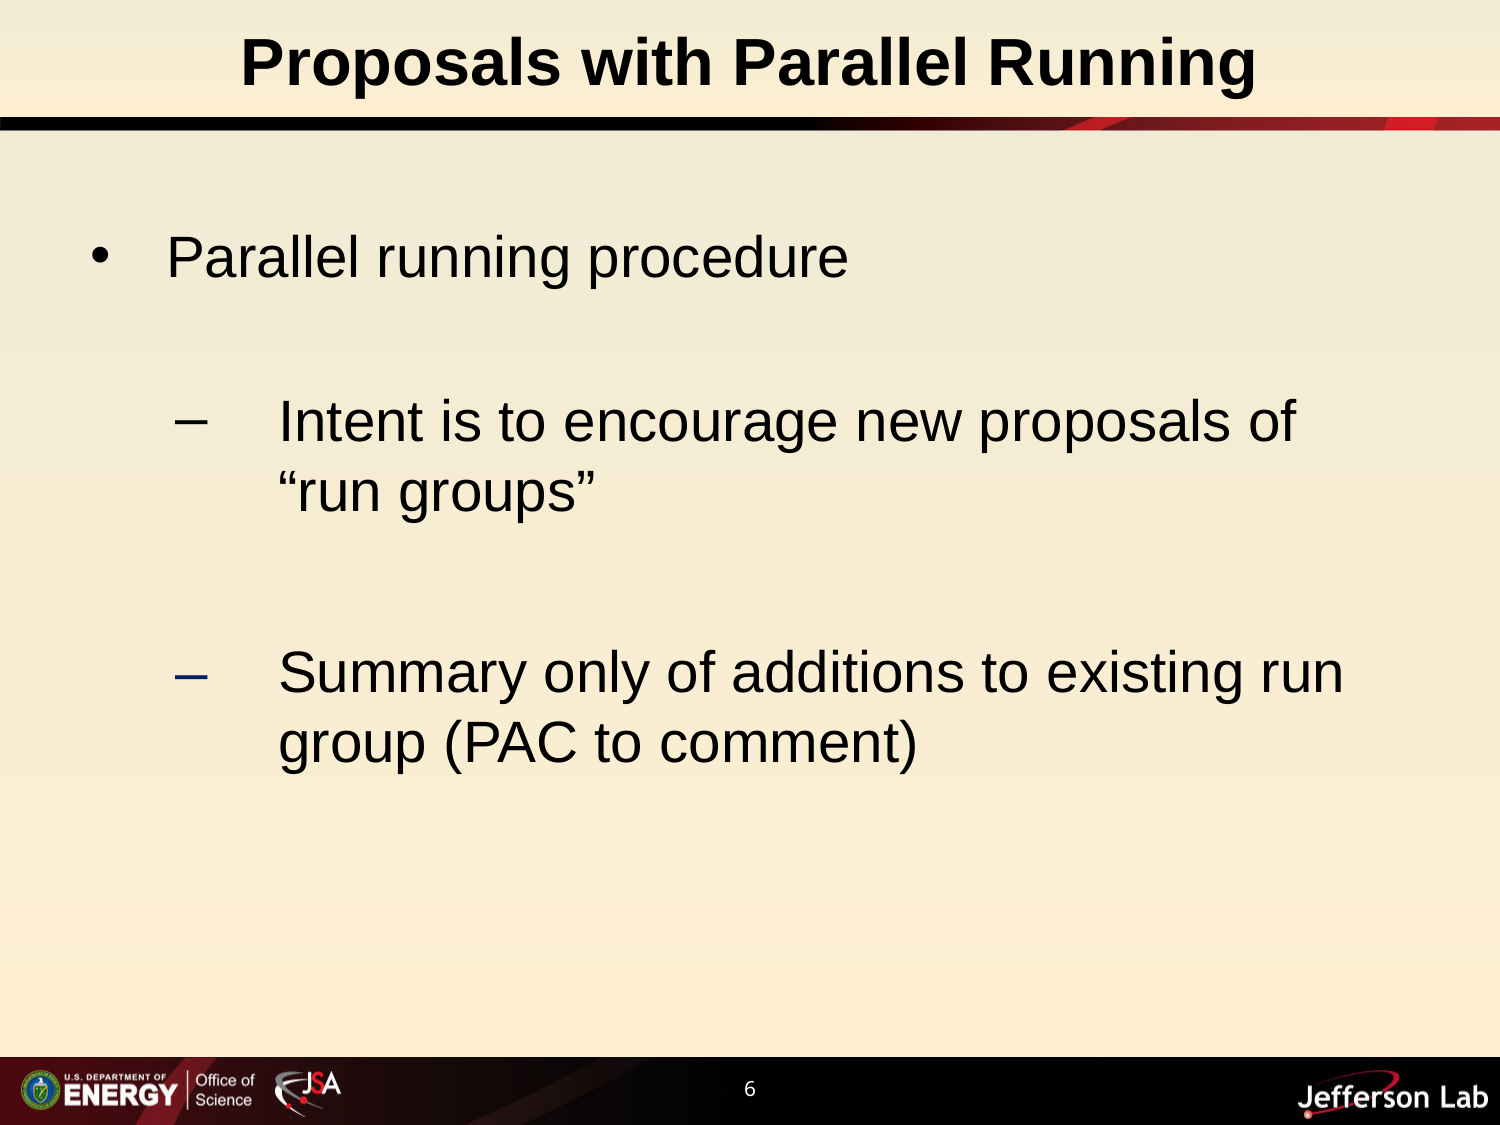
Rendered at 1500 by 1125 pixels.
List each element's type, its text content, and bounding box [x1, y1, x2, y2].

list Parallel running procedure Intent is to encourage new proposals of “run groups” – Summary only of additions to existing run group (PAC to comment) [75, 211, 1425, 1005]
picture [0, 116, 1500, 132]
title Proposals with Parallel Running [75, 0, 1425, 118]
slide_number 6 [1074, 1042, 1425, 1103]
picture [0, 1057, 1500, 1125]
